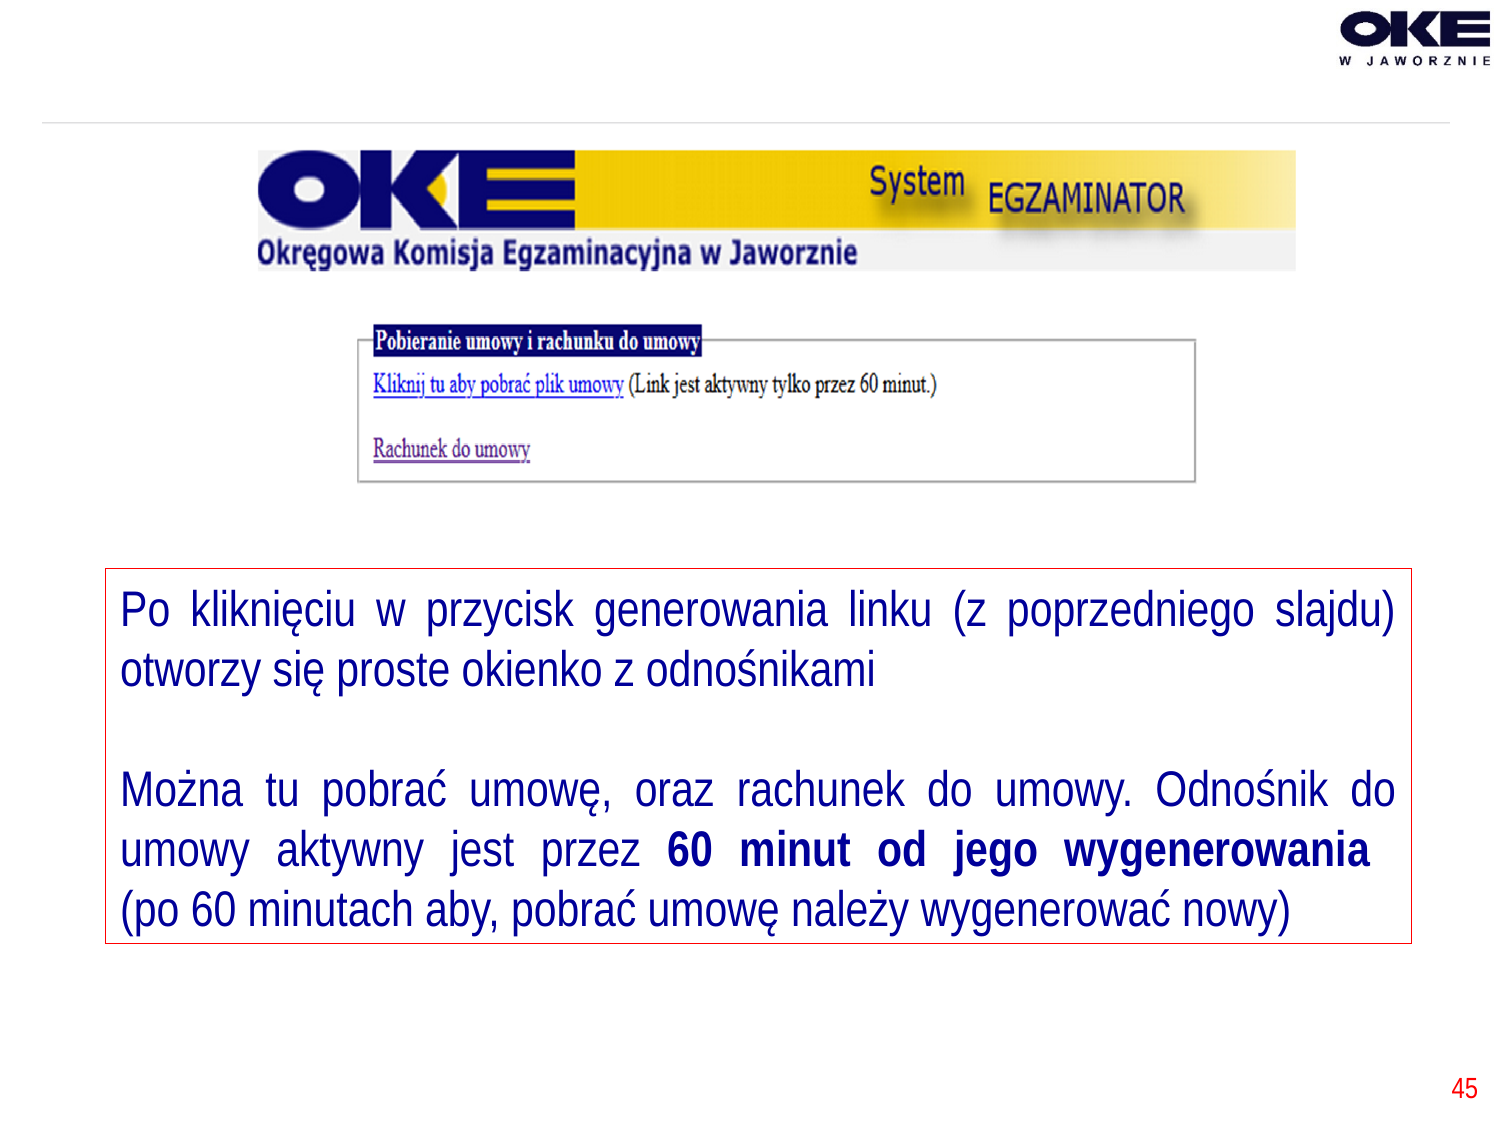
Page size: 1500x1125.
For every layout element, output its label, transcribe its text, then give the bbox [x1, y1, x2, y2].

picture [1336, 8, 1494, 69]
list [42, 122, 1451, 1016]
slide_number 45 [1155, 1056, 1494, 1117]
